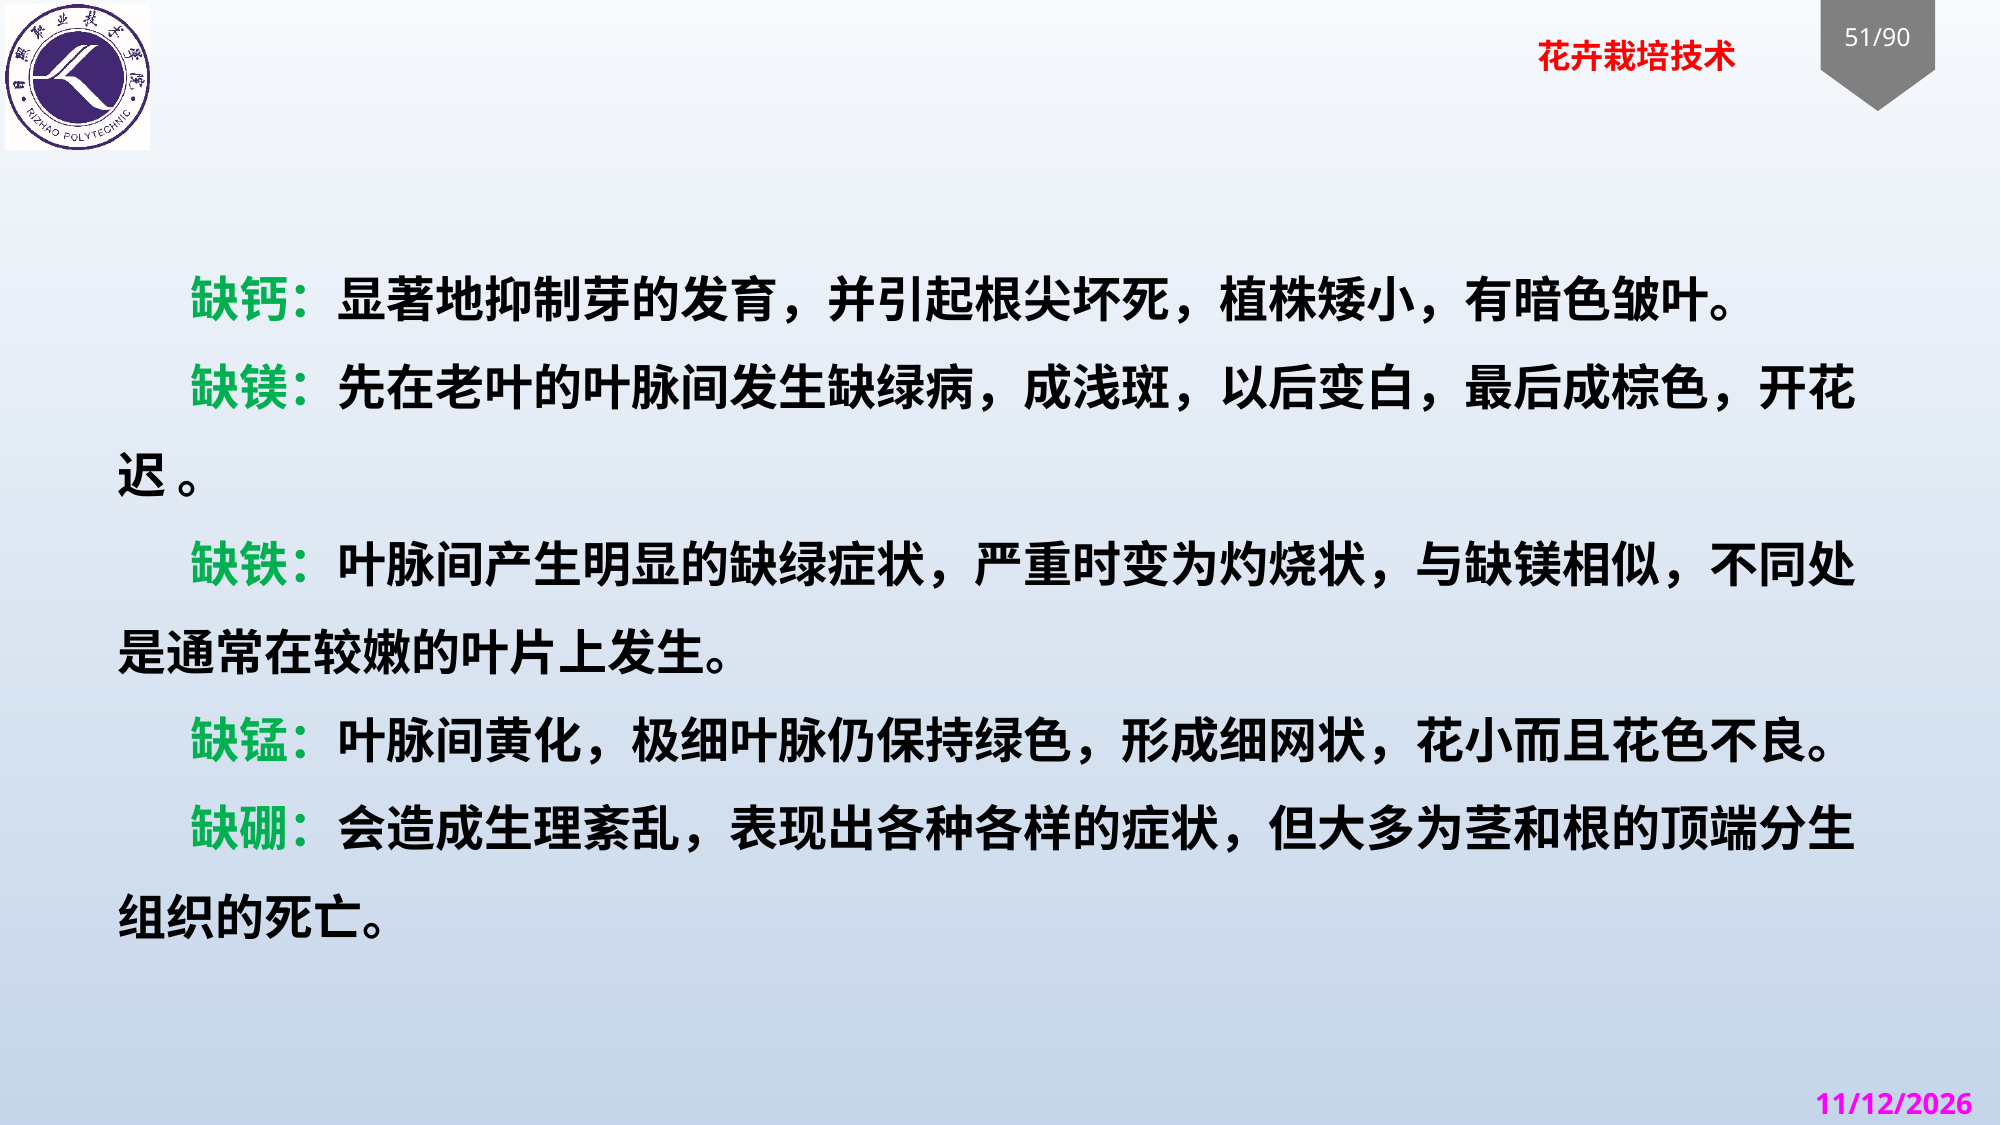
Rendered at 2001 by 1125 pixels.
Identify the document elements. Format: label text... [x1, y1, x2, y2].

list 缺钙：显著地抑制芽的发育，并引起根尖坏死，植株矮小，有暗色皱叶。 缺镁：先在老叶的叶脉间发生缺绿病，成浅斑，以后变白，最后成棕色，开花迟 。 缺铁：叶脉间产生明显的缺绿症状，严重时变为灼烧状，与缺镁相似，不同处是通常在较嫩的叶片上发生。 缺锰：叶脉间黄化，极细叶脉仍保持绿色，形成细网状，花小而且花色不良。 缺硼：会造成生理紊乱，表现出各种各样的症状，但大多为茎和根的顶端分生组织的死亡。 [102, 231, 1900, 1040]
picture [5, 4, 150, 150]
